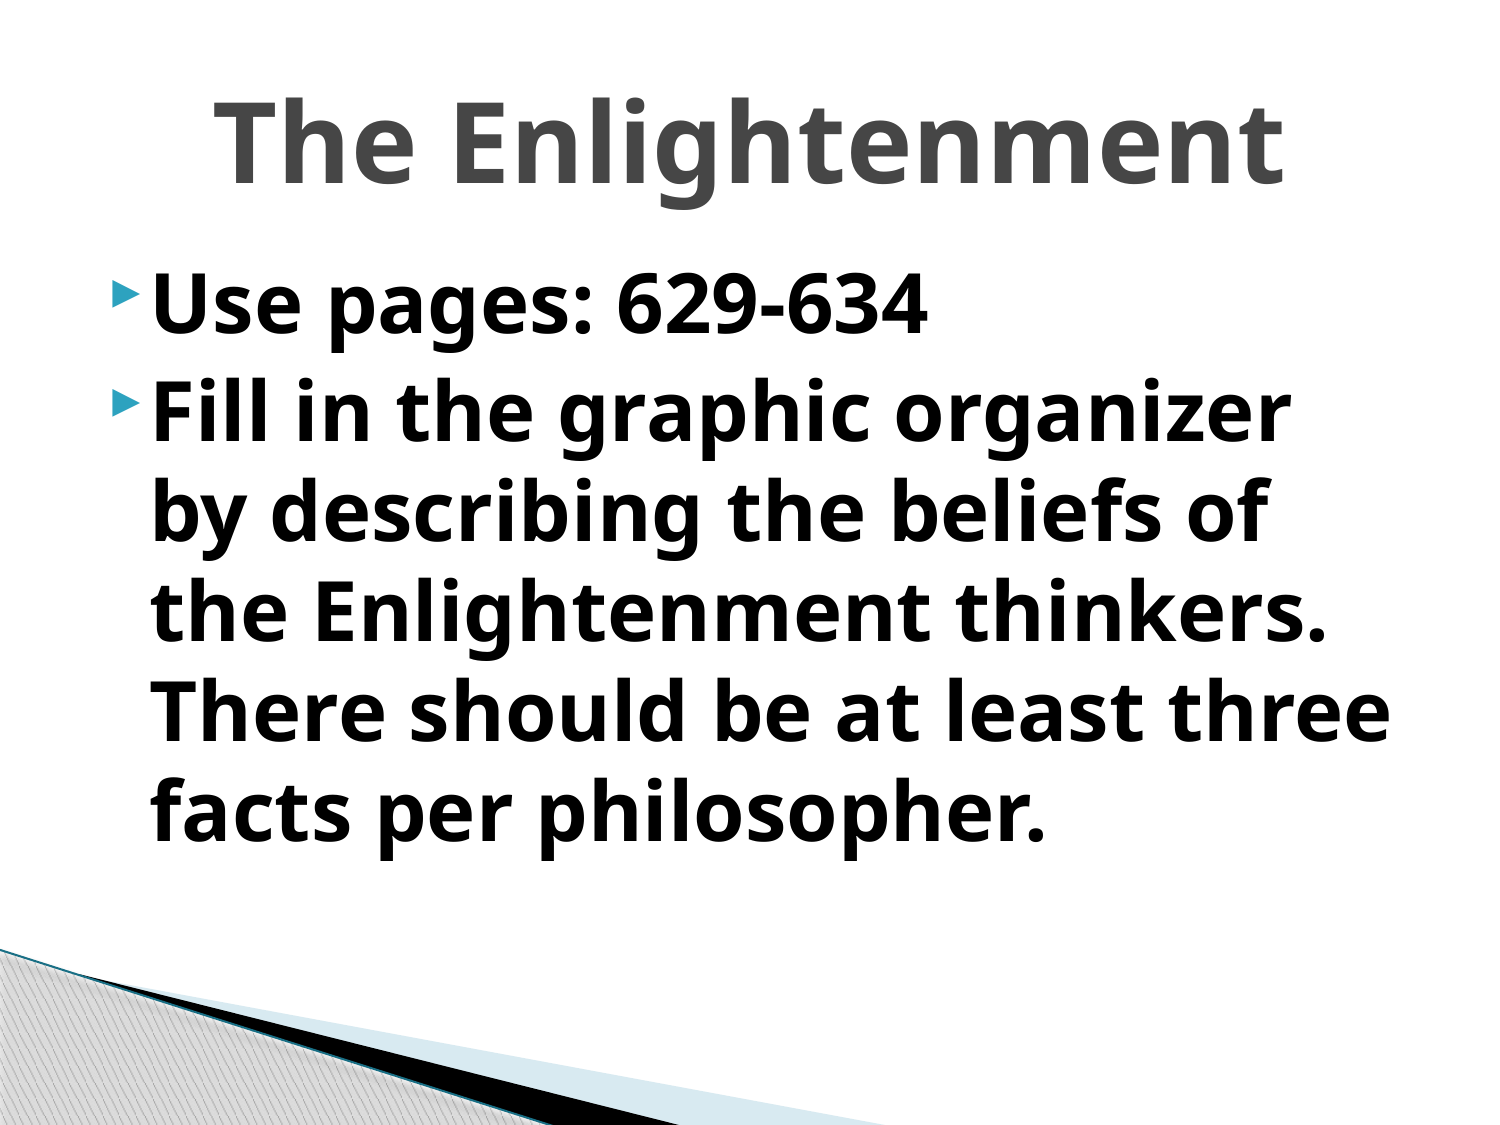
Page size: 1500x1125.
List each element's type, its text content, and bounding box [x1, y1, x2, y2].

list Use pages: 629-634 Fill in the graphic organizer by describing the beliefs of the Enlightenment thinkers. There should be at least three facts per philosopher. [75, 243, 1425, 986]
title The Enlightenment [75, 45, 1425, 233]
